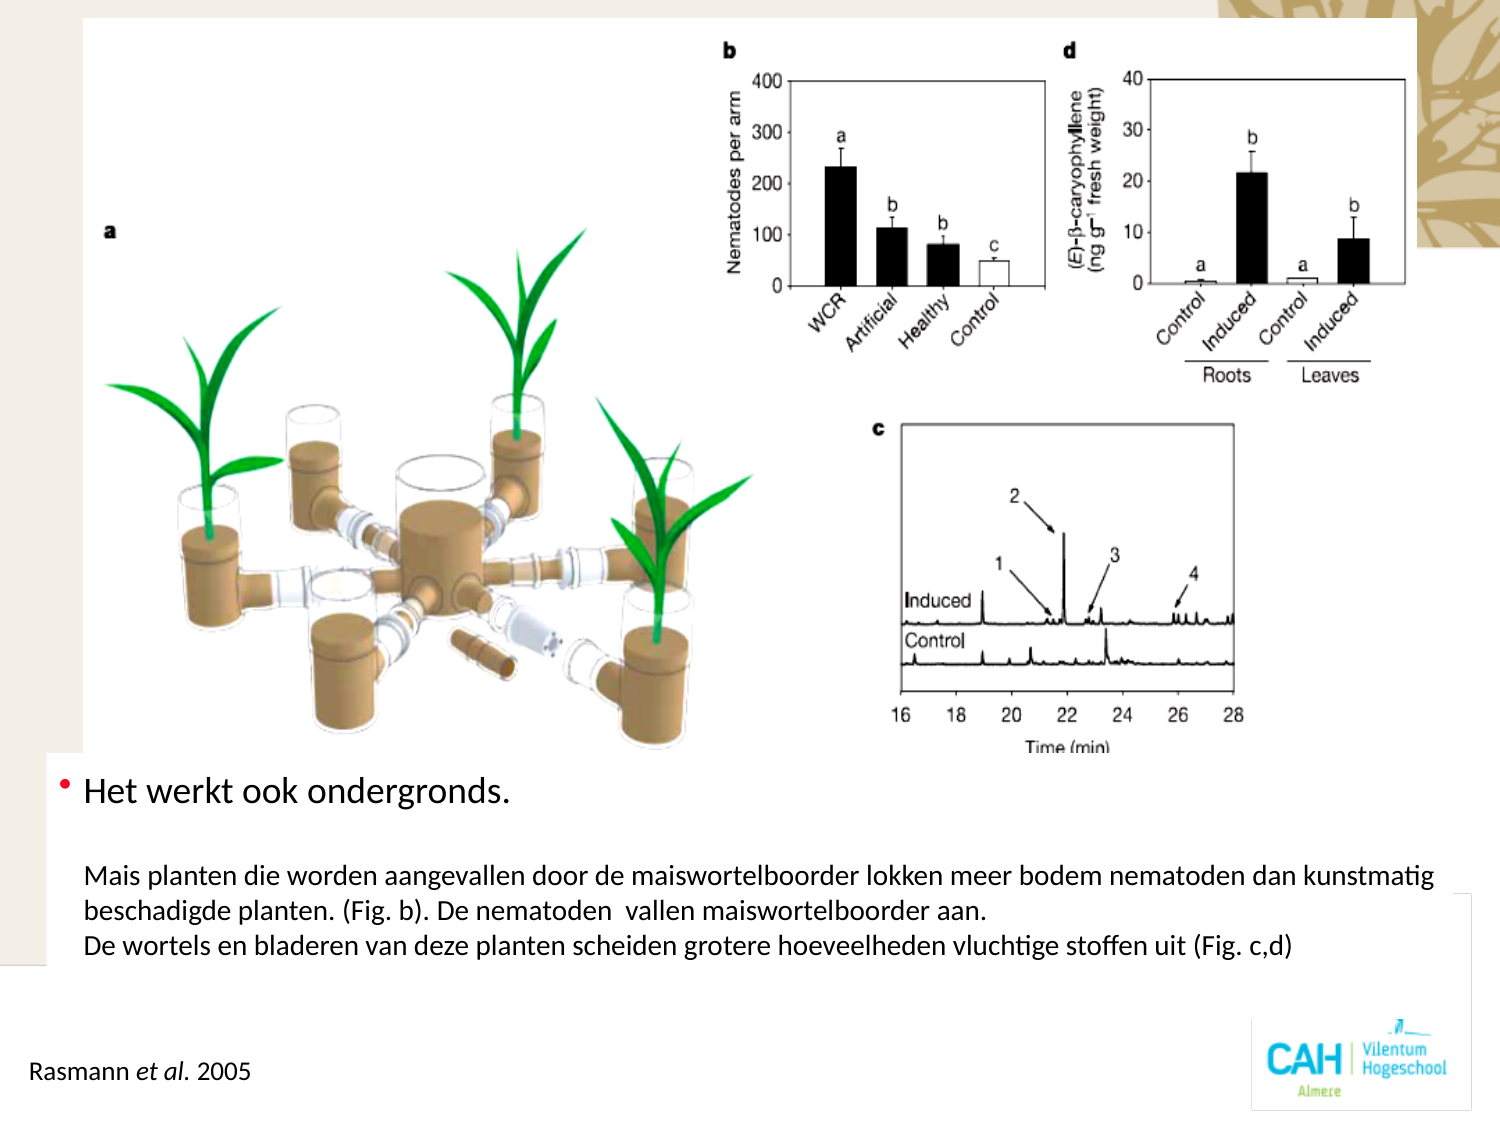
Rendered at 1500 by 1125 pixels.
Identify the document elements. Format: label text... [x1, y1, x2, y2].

text_box Rasmann et al. 2005 [16, 1046, 265, 1092]
picture [0, 0, 1500, 1125]
text_box Het werkt ook ondergronds. Mais planten die worden aangevallen door de maiswortelboorder lokken meer bodem nematoden dan kunstmatig beschadigde planten. (Fig. b). De nematoden vallen maiswortelboorder aan. De wortels en bladeren van deze planten scheiden grotere hoeveelheden vluchtige stoffen uit (Fig. c,d) [46, 753, 1454, 1019]
